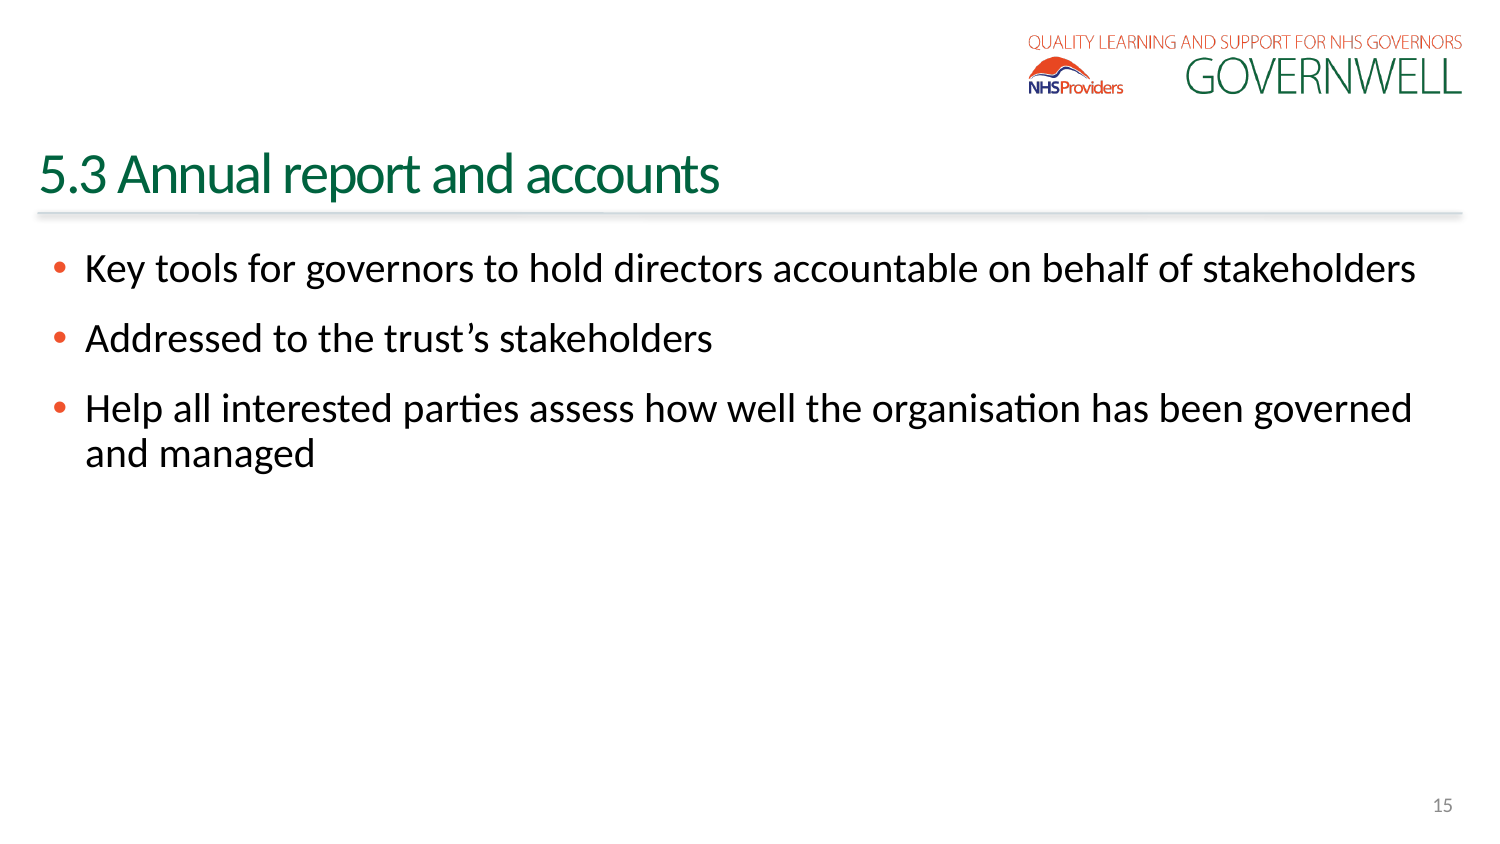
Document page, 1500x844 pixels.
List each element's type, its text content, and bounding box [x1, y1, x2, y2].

list Key tools for governors to hold directors accountable on behalf of stakeholders Addressed to the trust’s stakeholders Help all interested parties assess how well the organisation has been governed and managed [37, 239, 1461, 758]
title 5.3 Annual report and accounts [23, 127, 1447, 191]
picture [1025, 32, 1463, 99]
slide_number 15 [1079, 782, 1469, 827]
